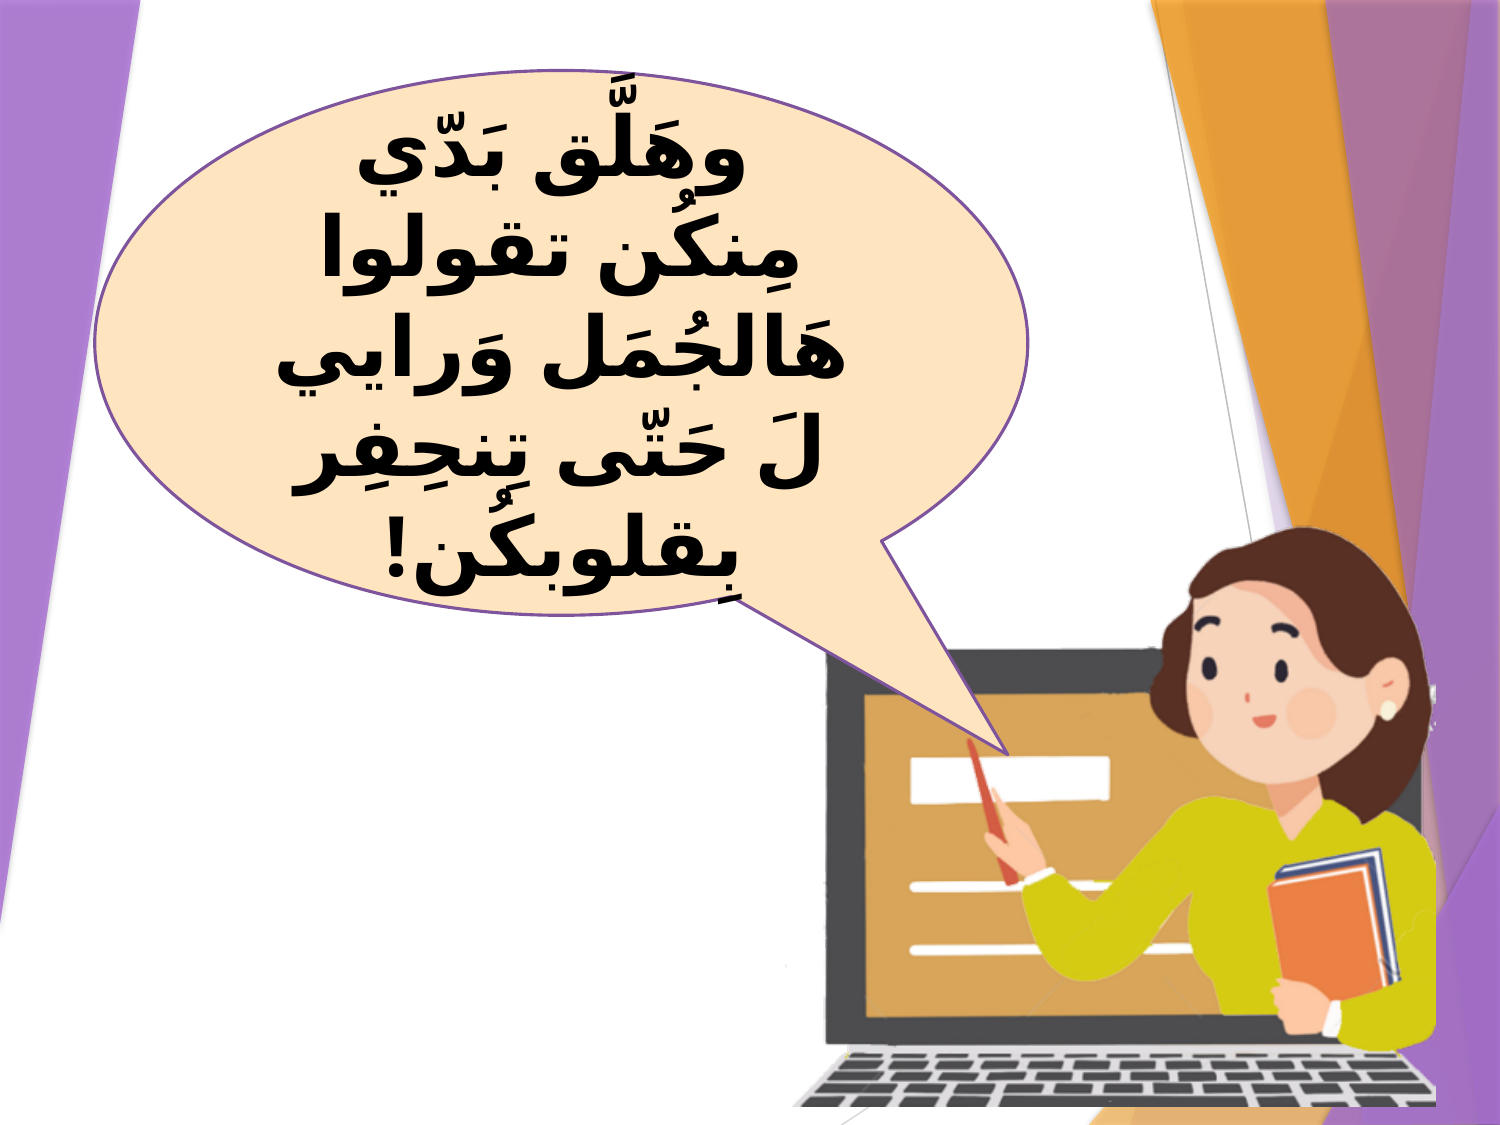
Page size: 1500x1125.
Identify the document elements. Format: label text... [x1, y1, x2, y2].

text_box وهَلَّق بَدّي مِنكُن تقولوا هَالجُمَل وَرايي لَ حَتّى تِنحِفِر بِقلوبكُن! [93, 68, 1030, 626]
picture [784, 520, 1437, 1107]
